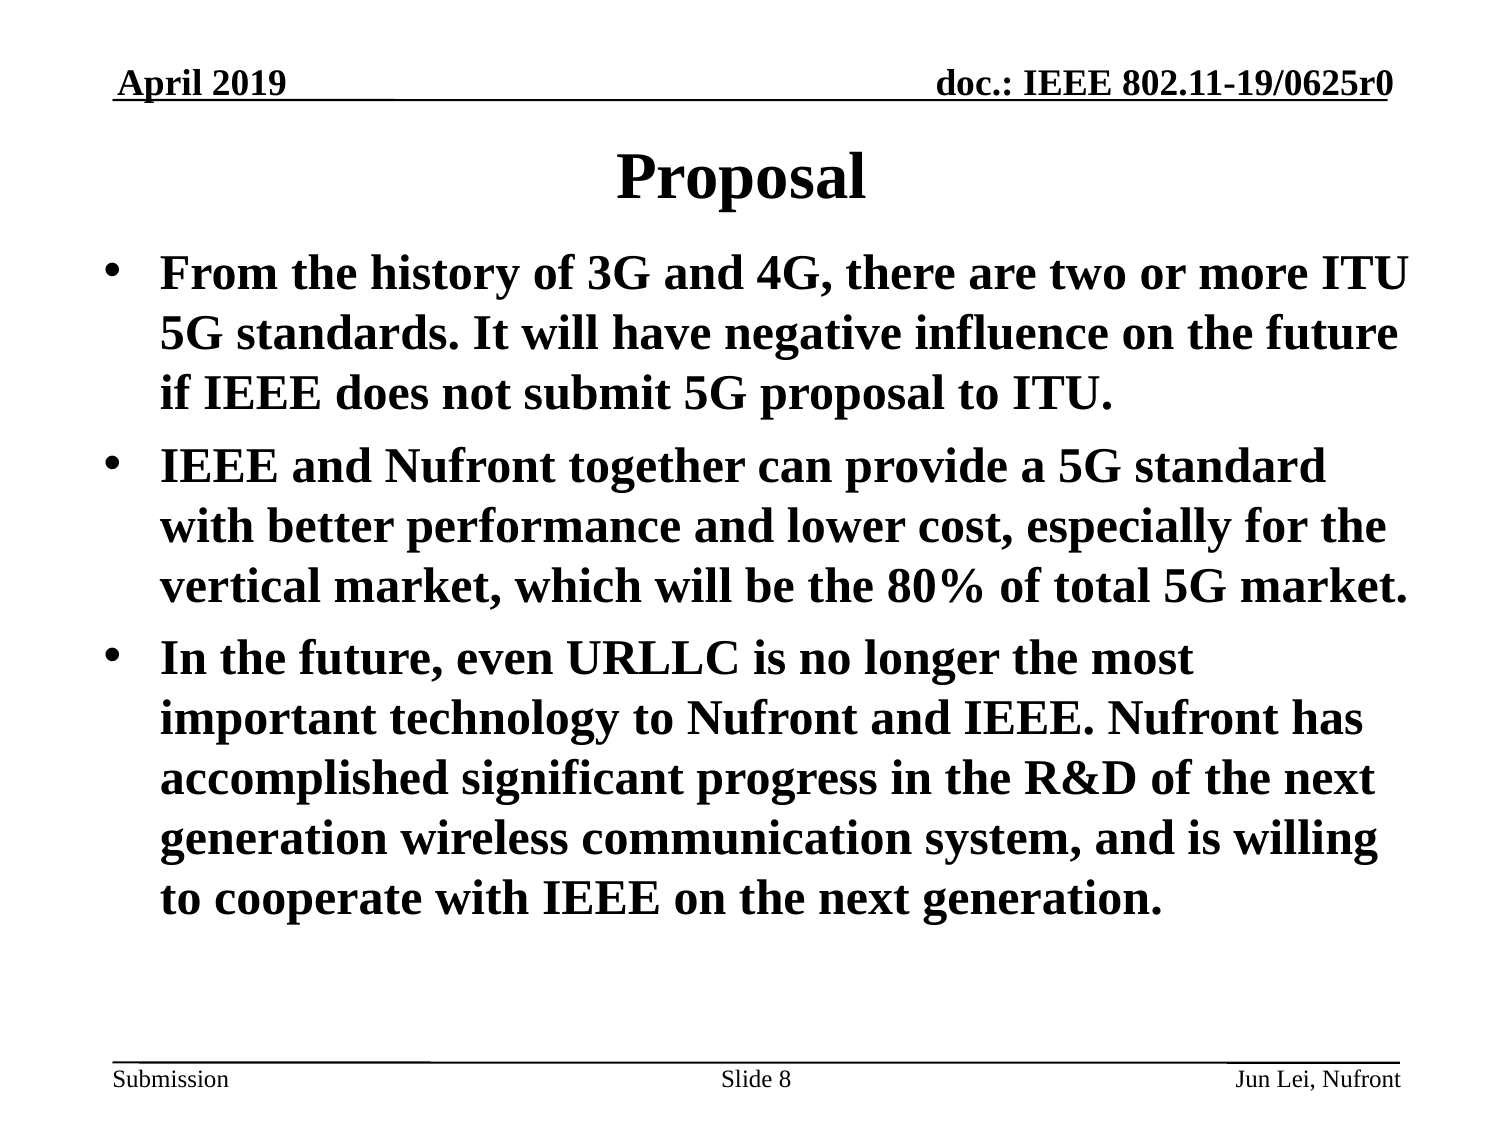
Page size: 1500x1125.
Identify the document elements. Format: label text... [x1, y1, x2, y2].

title Proposal [112, 112, 1388, 231]
list From the history of 3G and 4G, there are two or more ITU 5G standards. It will have negative influence on the future if IEEE does not submit 5G proposal to ITU. IEEE and Nufront together can provide a 5G standard with better performance and lower cost, especially for the vertical market, which will be the 80% of total 5G market. In the future, even URLLC is no longer the most important technology to Nufront and IEEE. Nufront has accomplished significant progress in the R&D of the next generation wireless communication system, and is willing to cooperate with IEEE on the next generation. [88, 231, 1436, 1013]
footer Jun Lei, Nufront [984, 1061, 1402, 1091]
slide_number Slide 8 [712, 1061, 800, 1123]
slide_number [116, 58, 507, 104]
